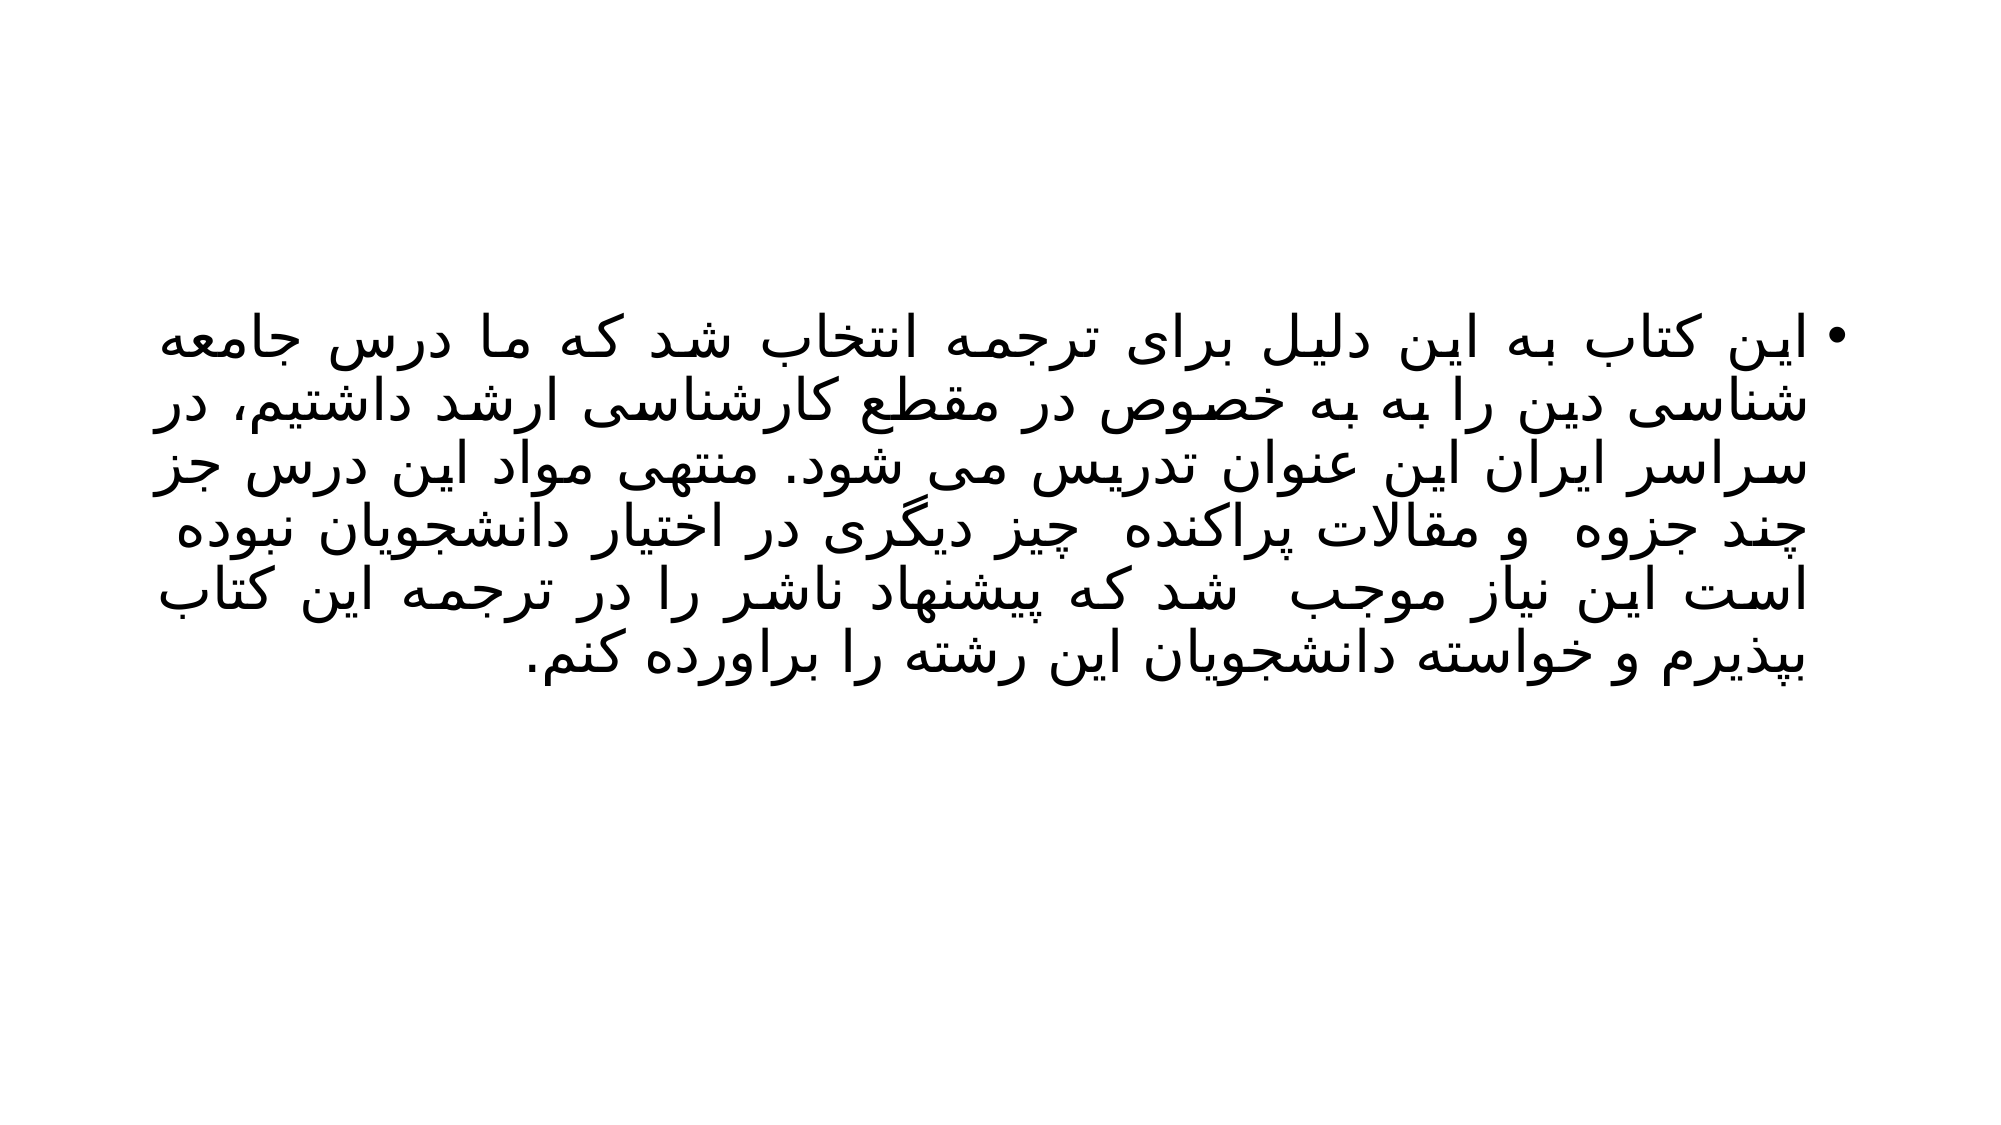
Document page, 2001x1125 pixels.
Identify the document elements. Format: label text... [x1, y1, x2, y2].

list این کتاب به این دلیل برای ترجمه انتخاب شد که ما درس جامعه شناسی دین را به به خصوص در مقطع کارشناسی ارشد داشتیم، در سراسر ایران این عنوان تدریس می شود. منتهی مواد این درس جز چند جزوه و مقالات پراکنده چیز دیگری در اختیار دانشجویان نبوده است این نیاز موجب شد که پیشنهاد ناشر را در ترجمه این کتاب بپذیرم و خواسته دانشجویان این رشته را براورده کنم. [137, 299, 1863, 1014]
